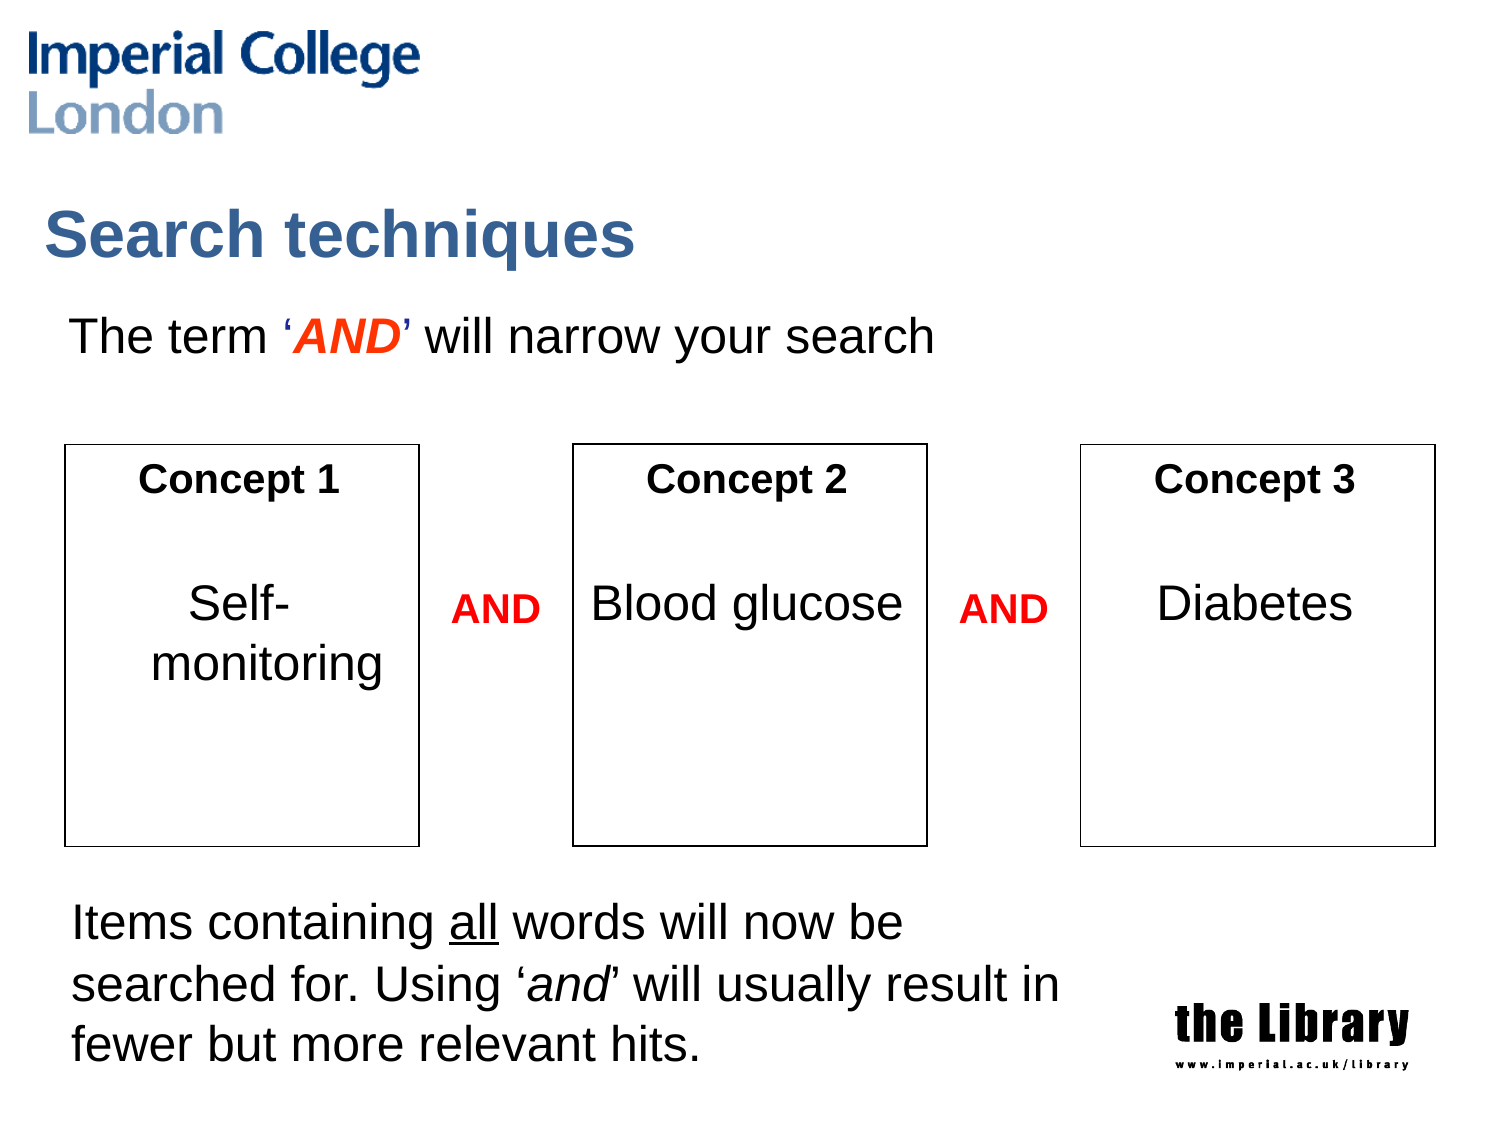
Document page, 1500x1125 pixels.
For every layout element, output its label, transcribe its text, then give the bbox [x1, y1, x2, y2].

text_box AND [430, 574, 561, 657]
text_box Concept 1 Self-monitoring [65, 444, 420, 847]
title Search techniques [29, 136, 1353, 325]
picture [29, 30, 420, 134]
text_box Concept 3 Diabetes [1080, 444, 1436, 847]
text_box AND [938, 574, 1069, 657]
text_box Items containing all words will now be searched for. Using ‘and’ will usually result in fewer but more relevant hits. [0, 869, 1134, 1094]
list The term ‘AND’ will narrow your search [52, 302, 1329, 386]
text_box Concept 2 Blood glucose [572, 444, 928, 846]
picture [1175, 1003, 1409, 1071]
